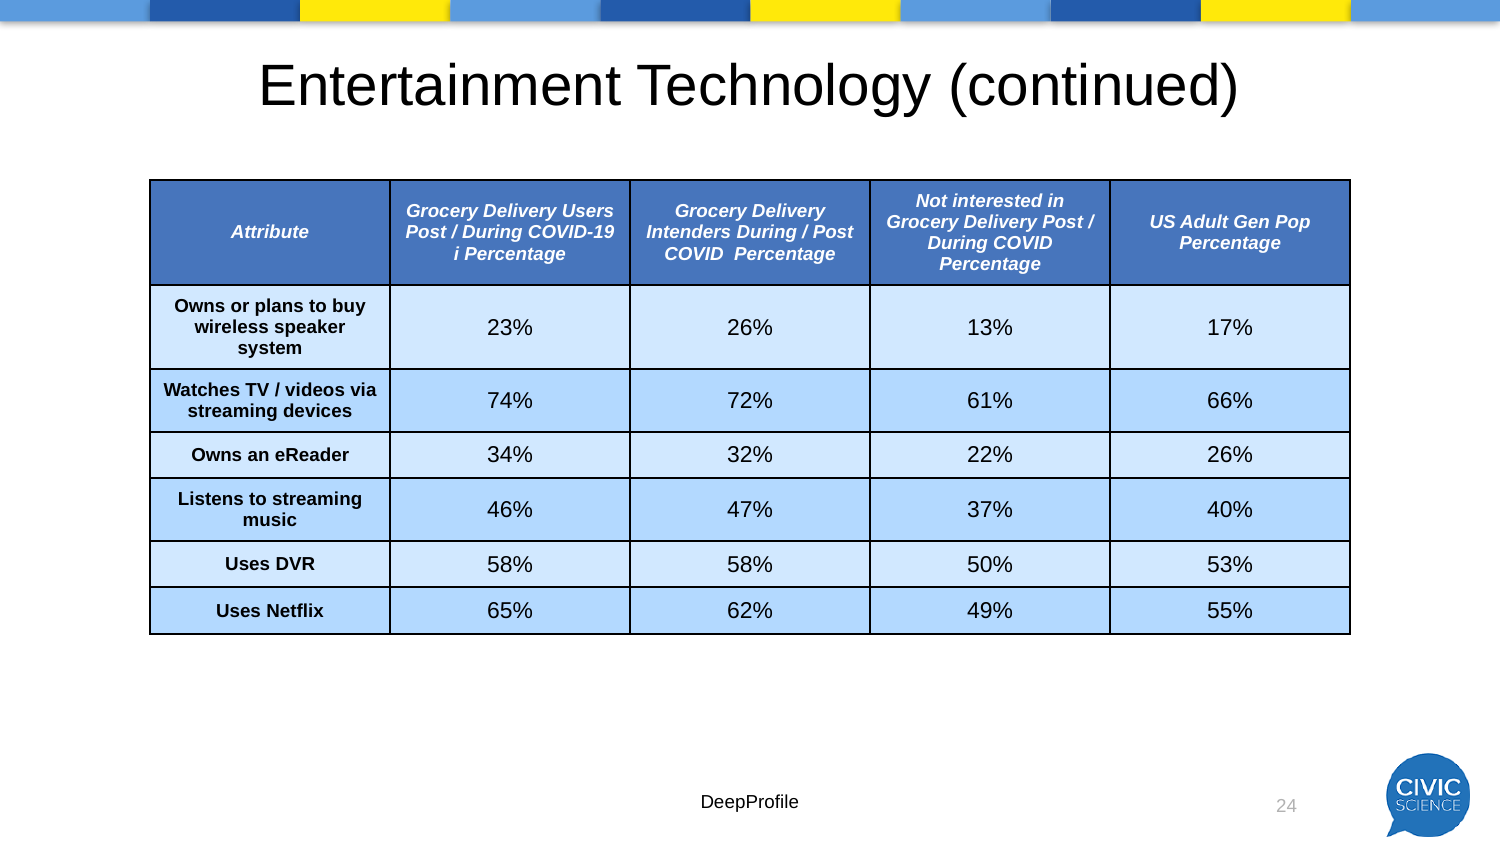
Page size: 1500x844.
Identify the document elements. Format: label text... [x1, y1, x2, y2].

table_header Grocery Delivery Users Post / During COVID-19 i Percentage [391, 181, 629, 284]
table_cell Uses DVR [151, 542, 389, 586]
table_cell 22% [871, 433, 1109, 477]
table_cell 53% [1111, 542, 1349, 586]
table_cell 40% [1111, 479, 1349, 540]
table_header Not interested in Grocery Delivery Post / During COVID Percentage [871, 181, 1109, 284]
table_cell Owns or plans to buy wireless speaker system [151, 286, 389, 368]
table_cell 13% [871, 286, 1109, 368]
table_cell 72% [631, 370, 869, 431]
table_cell Owns an eReader [151, 433, 389, 477]
table_cell 55% [1111, 588, 1349, 633]
table_cell 61% [871, 370, 1109, 431]
table_cell Uses Netflix [151, 588, 389, 633]
table_header Grocery Delivery Intenders During / Post COVID Percentage [631, 181, 869, 284]
table_cell 58% [391, 542, 629, 586]
table_cell 47% [631, 479, 869, 540]
table_cell 37% [871, 479, 1109, 540]
table_cell Listens to streaming music [151, 479, 389, 540]
table_cell 34% [391, 433, 629, 477]
table_cell Watches TV / videos via streaming devices [151, 370, 389, 431]
slide_number 24 [1119, 782, 1313, 828]
table_cell 26% [1111, 433, 1349, 477]
table_cell 17% [1111, 286, 1349, 368]
table_header Attribute [151, 181, 389, 284]
picture [1386, 753, 1470, 837]
table_cell 65% [391, 588, 629, 633]
table_cell 49% [871, 588, 1109, 633]
list DeepProfile [634, 782, 866, 820]
title Entertainment Technology (continued) [75, 33, 1425, 132]
table_cell 62% [631, 588, 869, 633]
table_cell 58% [631, 542, 869, 586]
table_header US Adult Gen Pop Percentage [1111, 181, 1349, 284]
table_cell 23% [391, 286, 629, 368]
table_cell 74% [391, 370, 629, 431]
table_cell 46% [391, 479, 629, 540]
table_cell 50% [871, 542, 1109, 586]
table_cell 26% [631, 286, 869, 368]
table_cell 66% [1111, 370, 1349, 431]
table_cell 32% [631, 433, 869, 477]
